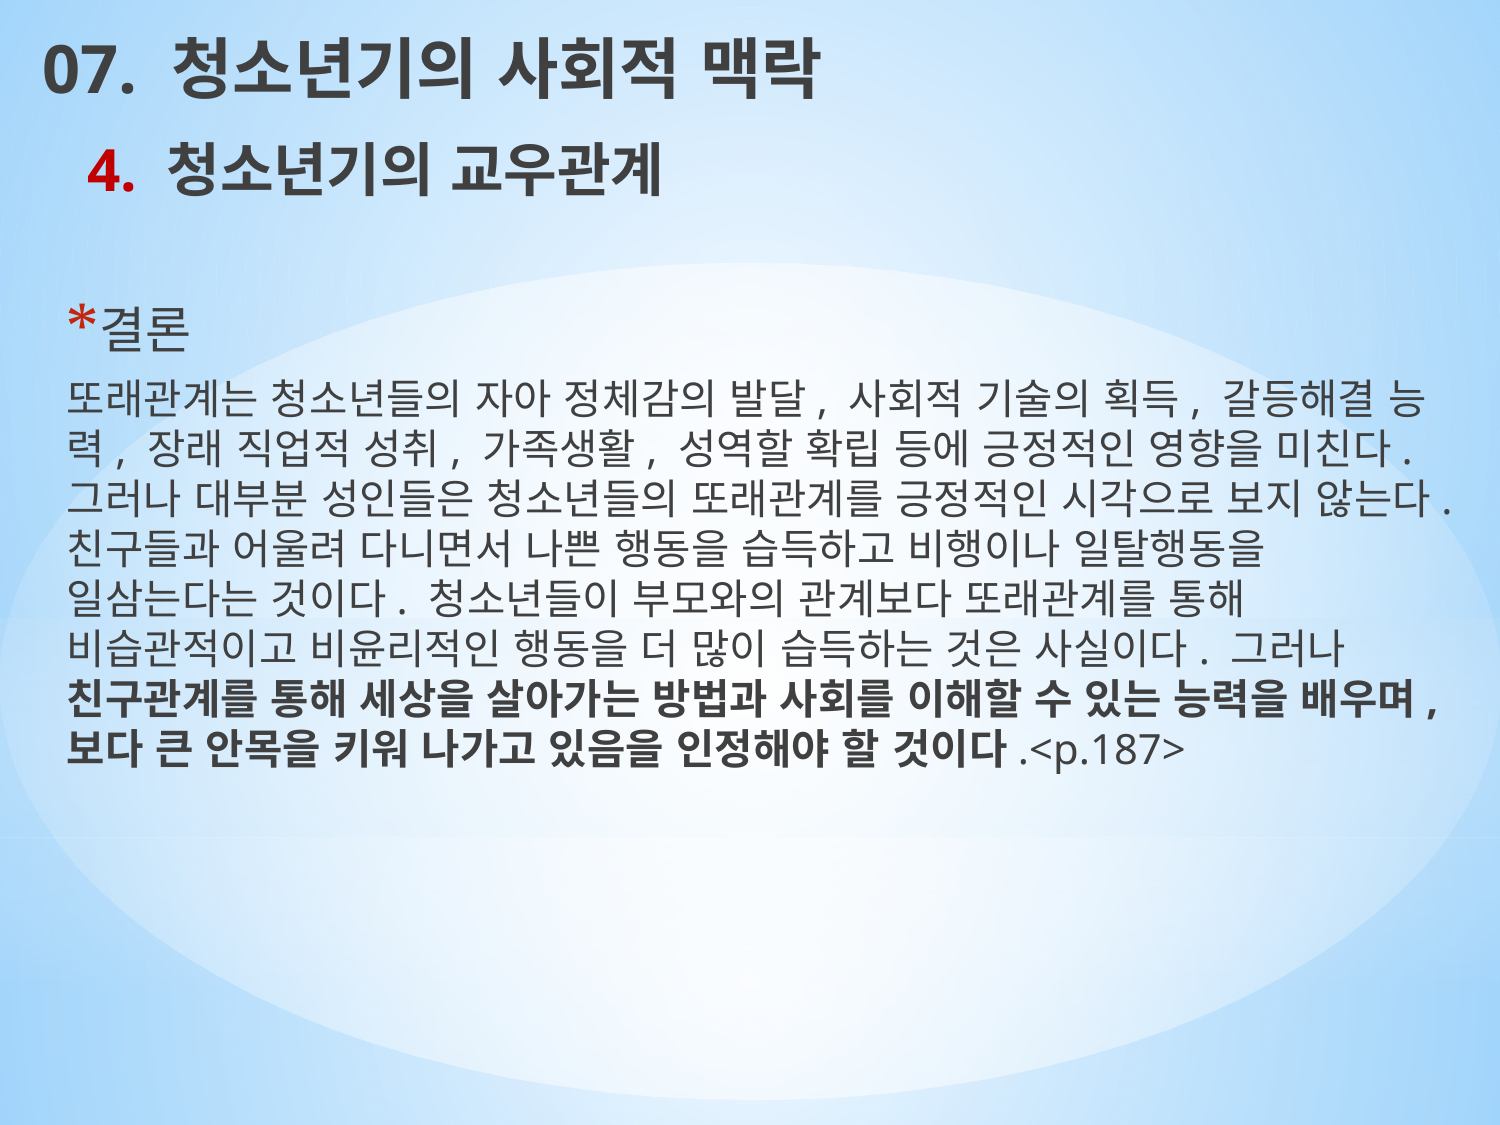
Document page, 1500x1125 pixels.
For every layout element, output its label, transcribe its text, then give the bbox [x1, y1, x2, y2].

text_box [100, 208, 1500, 327]
text_box 07. 청소년기의 사회적 맥락 [0, 19, 1105, 167]
text_box 4. 청소년기의 교우관계 [64, 125, 1500, 244]
text_box 결론 또래관계는 청소년들의 자아 정체감의 발달, 사회적 기술의 획득, 갈등해결 능력, 장래 직업적 성취, 가족생활, 성역할 확립 등에 긍정적인 영향을 미친다. 그러나 대부분 성인들은 청소년들의 또래관계를 긍정적인 시각으로 보지 않는다. 친구들과 어울려 다니면서 나쁜 행동을 습득하고 비행이나 일탈행동을 일삼는다는 것이다. 청소년들이 부모와의 관계보다 또래관계를 통해 비습관적이고 비윤리적인 행동을 더 많이 습득하는 것은 사실이다. 그러나 친구관계를 통해 세상을 살아가는 방법과 사회를 이해할 수 있는 능력을 배우며, 보다 큰 안목을 키워 나가고 있음을 인정해야 할 것이다.<p.187> [44, 290, 1483, 1059]
